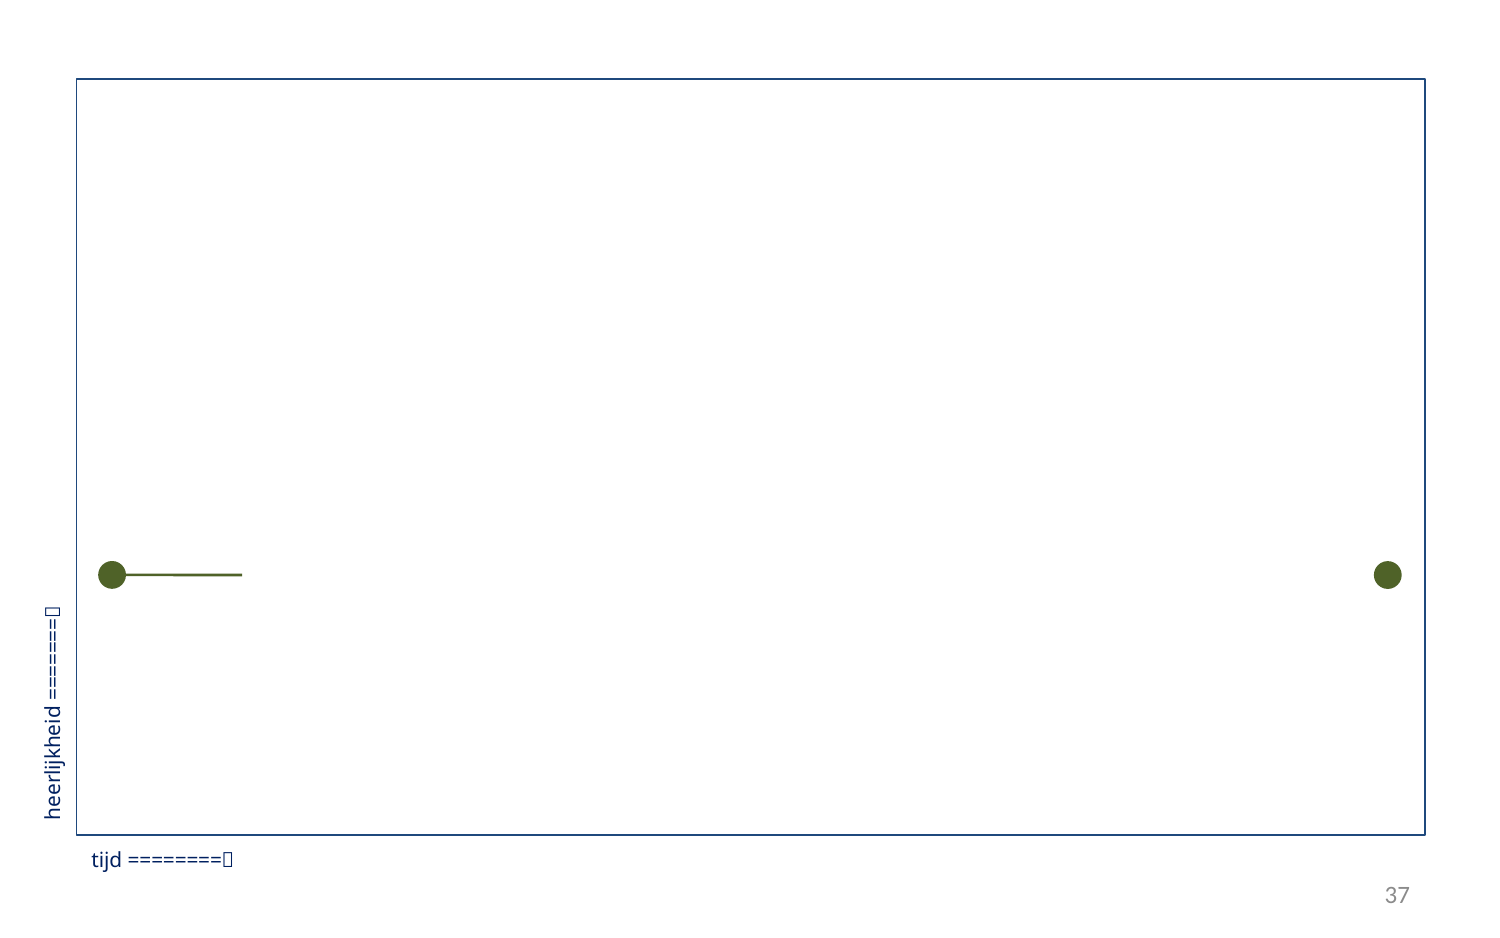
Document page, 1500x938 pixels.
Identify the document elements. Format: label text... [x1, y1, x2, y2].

text_box heerlijkheid ======= [31, 527, 72, 835]
text_box [75, 77, 1427, 837]
text_box [1373, 561, 1402, 589]
slide_number 37 [1074, 868, 1425, 919]
text_box [98, 561, 126, 589]
text_box tijd ======== [76, 838, 361, 879]
